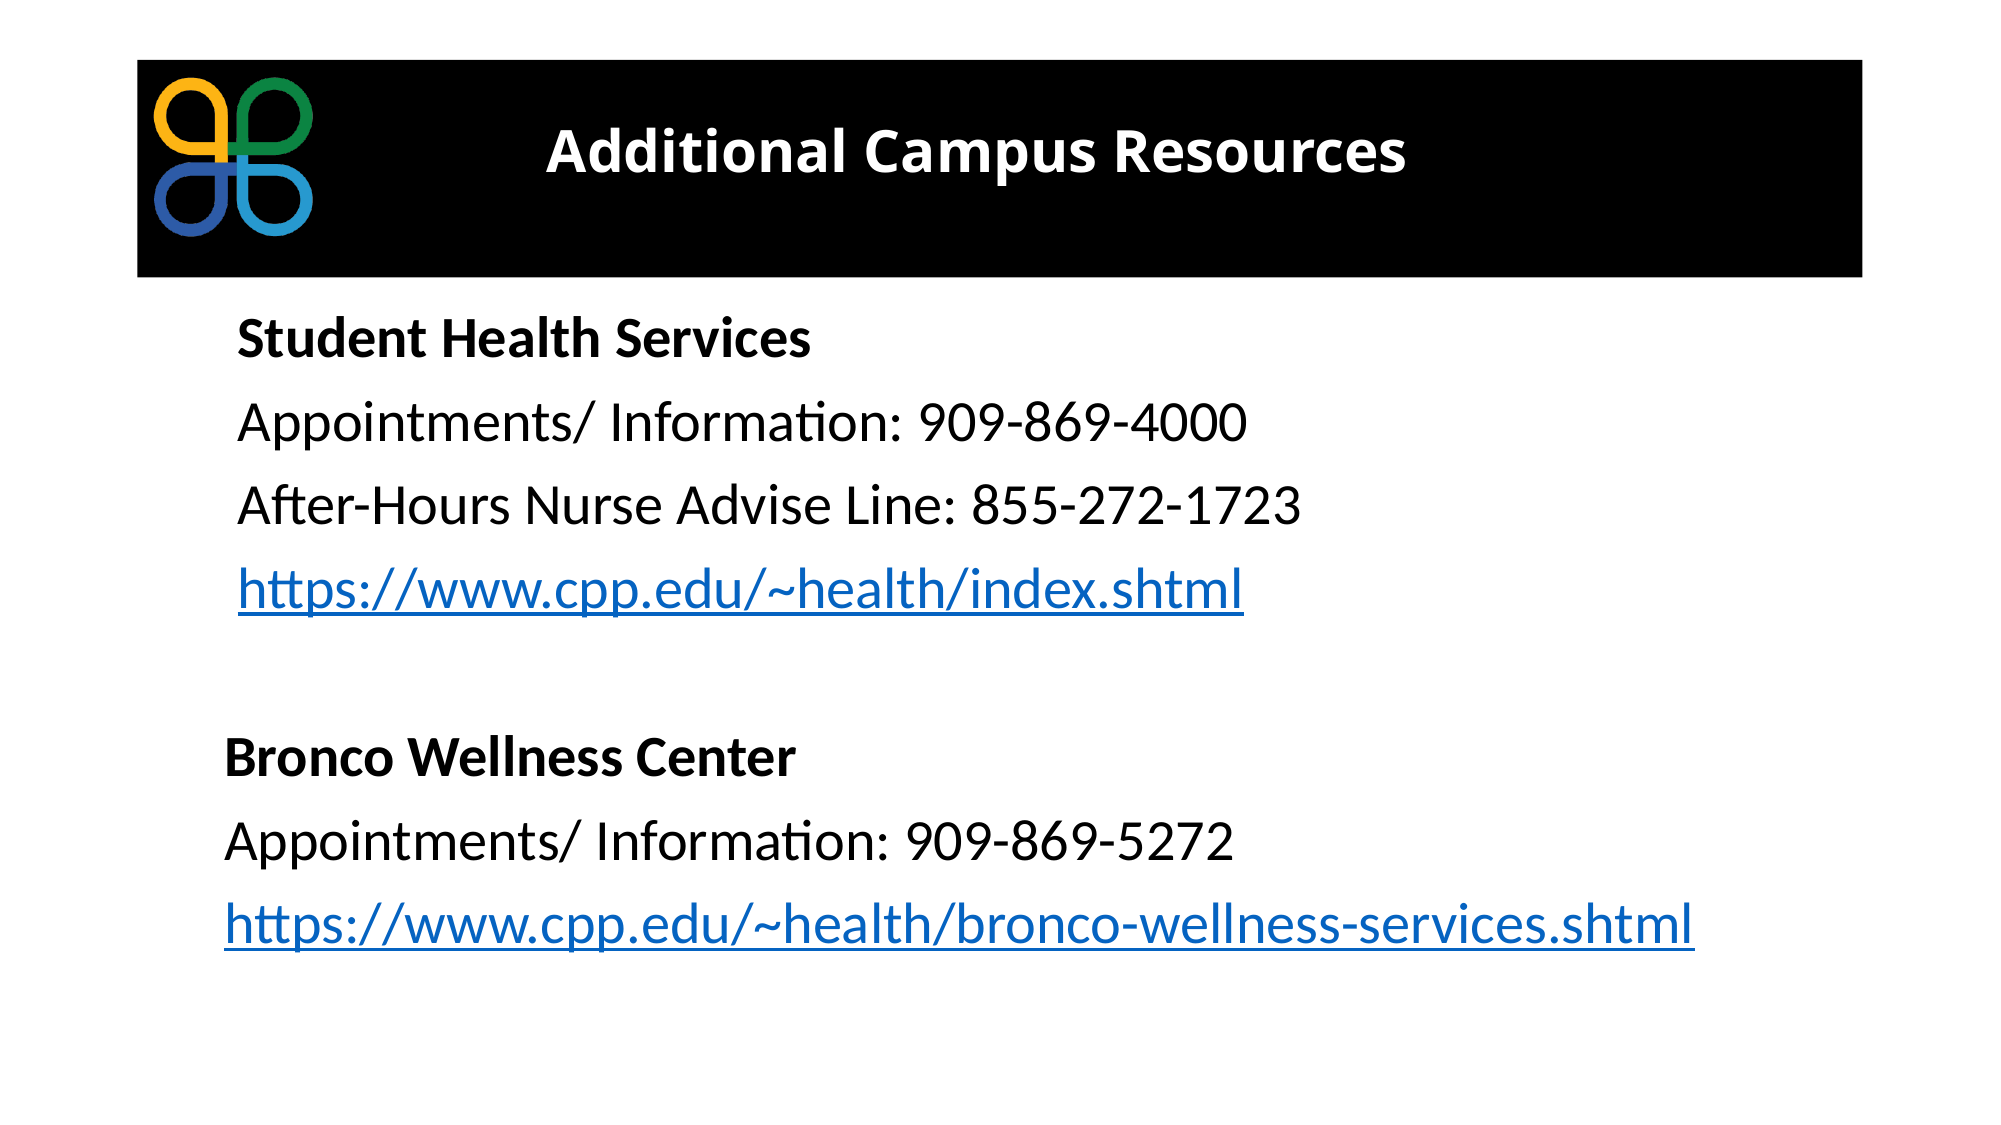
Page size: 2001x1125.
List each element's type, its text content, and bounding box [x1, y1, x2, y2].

list Student Health Services Appointments/ Information: 909-869-4000 After-Hours Nurse Advise Line: 855-272-1723 https://www.cpp.edu/~health/index.shtml Bronco Wellness Center Appointments/ Information: 909-869-5272 https://www.cpp.edu/~health/bronco-wellness-services.shtml [137, 299, 1863, 1014]
text_box Additional Campus Resources [0, 106, 1975, 294]
picture [121, 48, 343, 272]
title [347, 59, 1863, 106]
